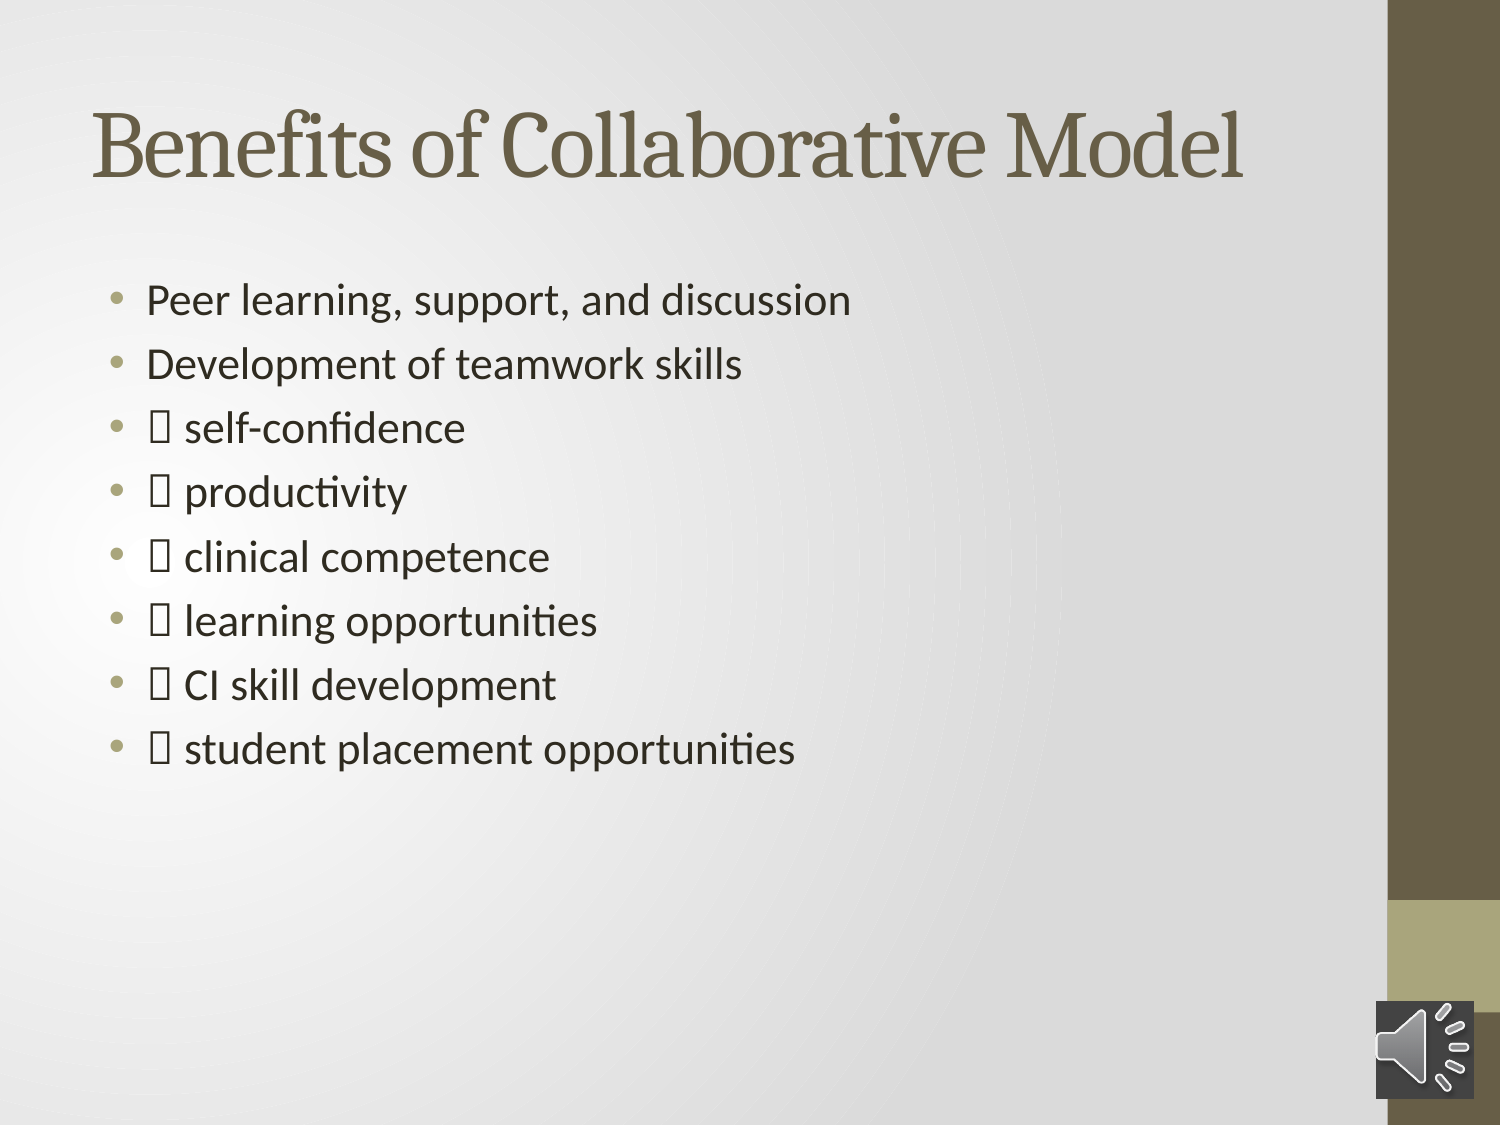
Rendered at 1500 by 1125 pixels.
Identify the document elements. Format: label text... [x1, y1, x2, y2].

picture [1374, 999, 1476, 1101]
list Peer learning, support, and discussion Development of teamwork skills  self-confidence  productivity  clinical competence  learning opportunities  CI skill development  student placement opportunities [75, 262, 1325, 1050]
title Benefits of Collaborative Model [75, 45, 1325, 233]
